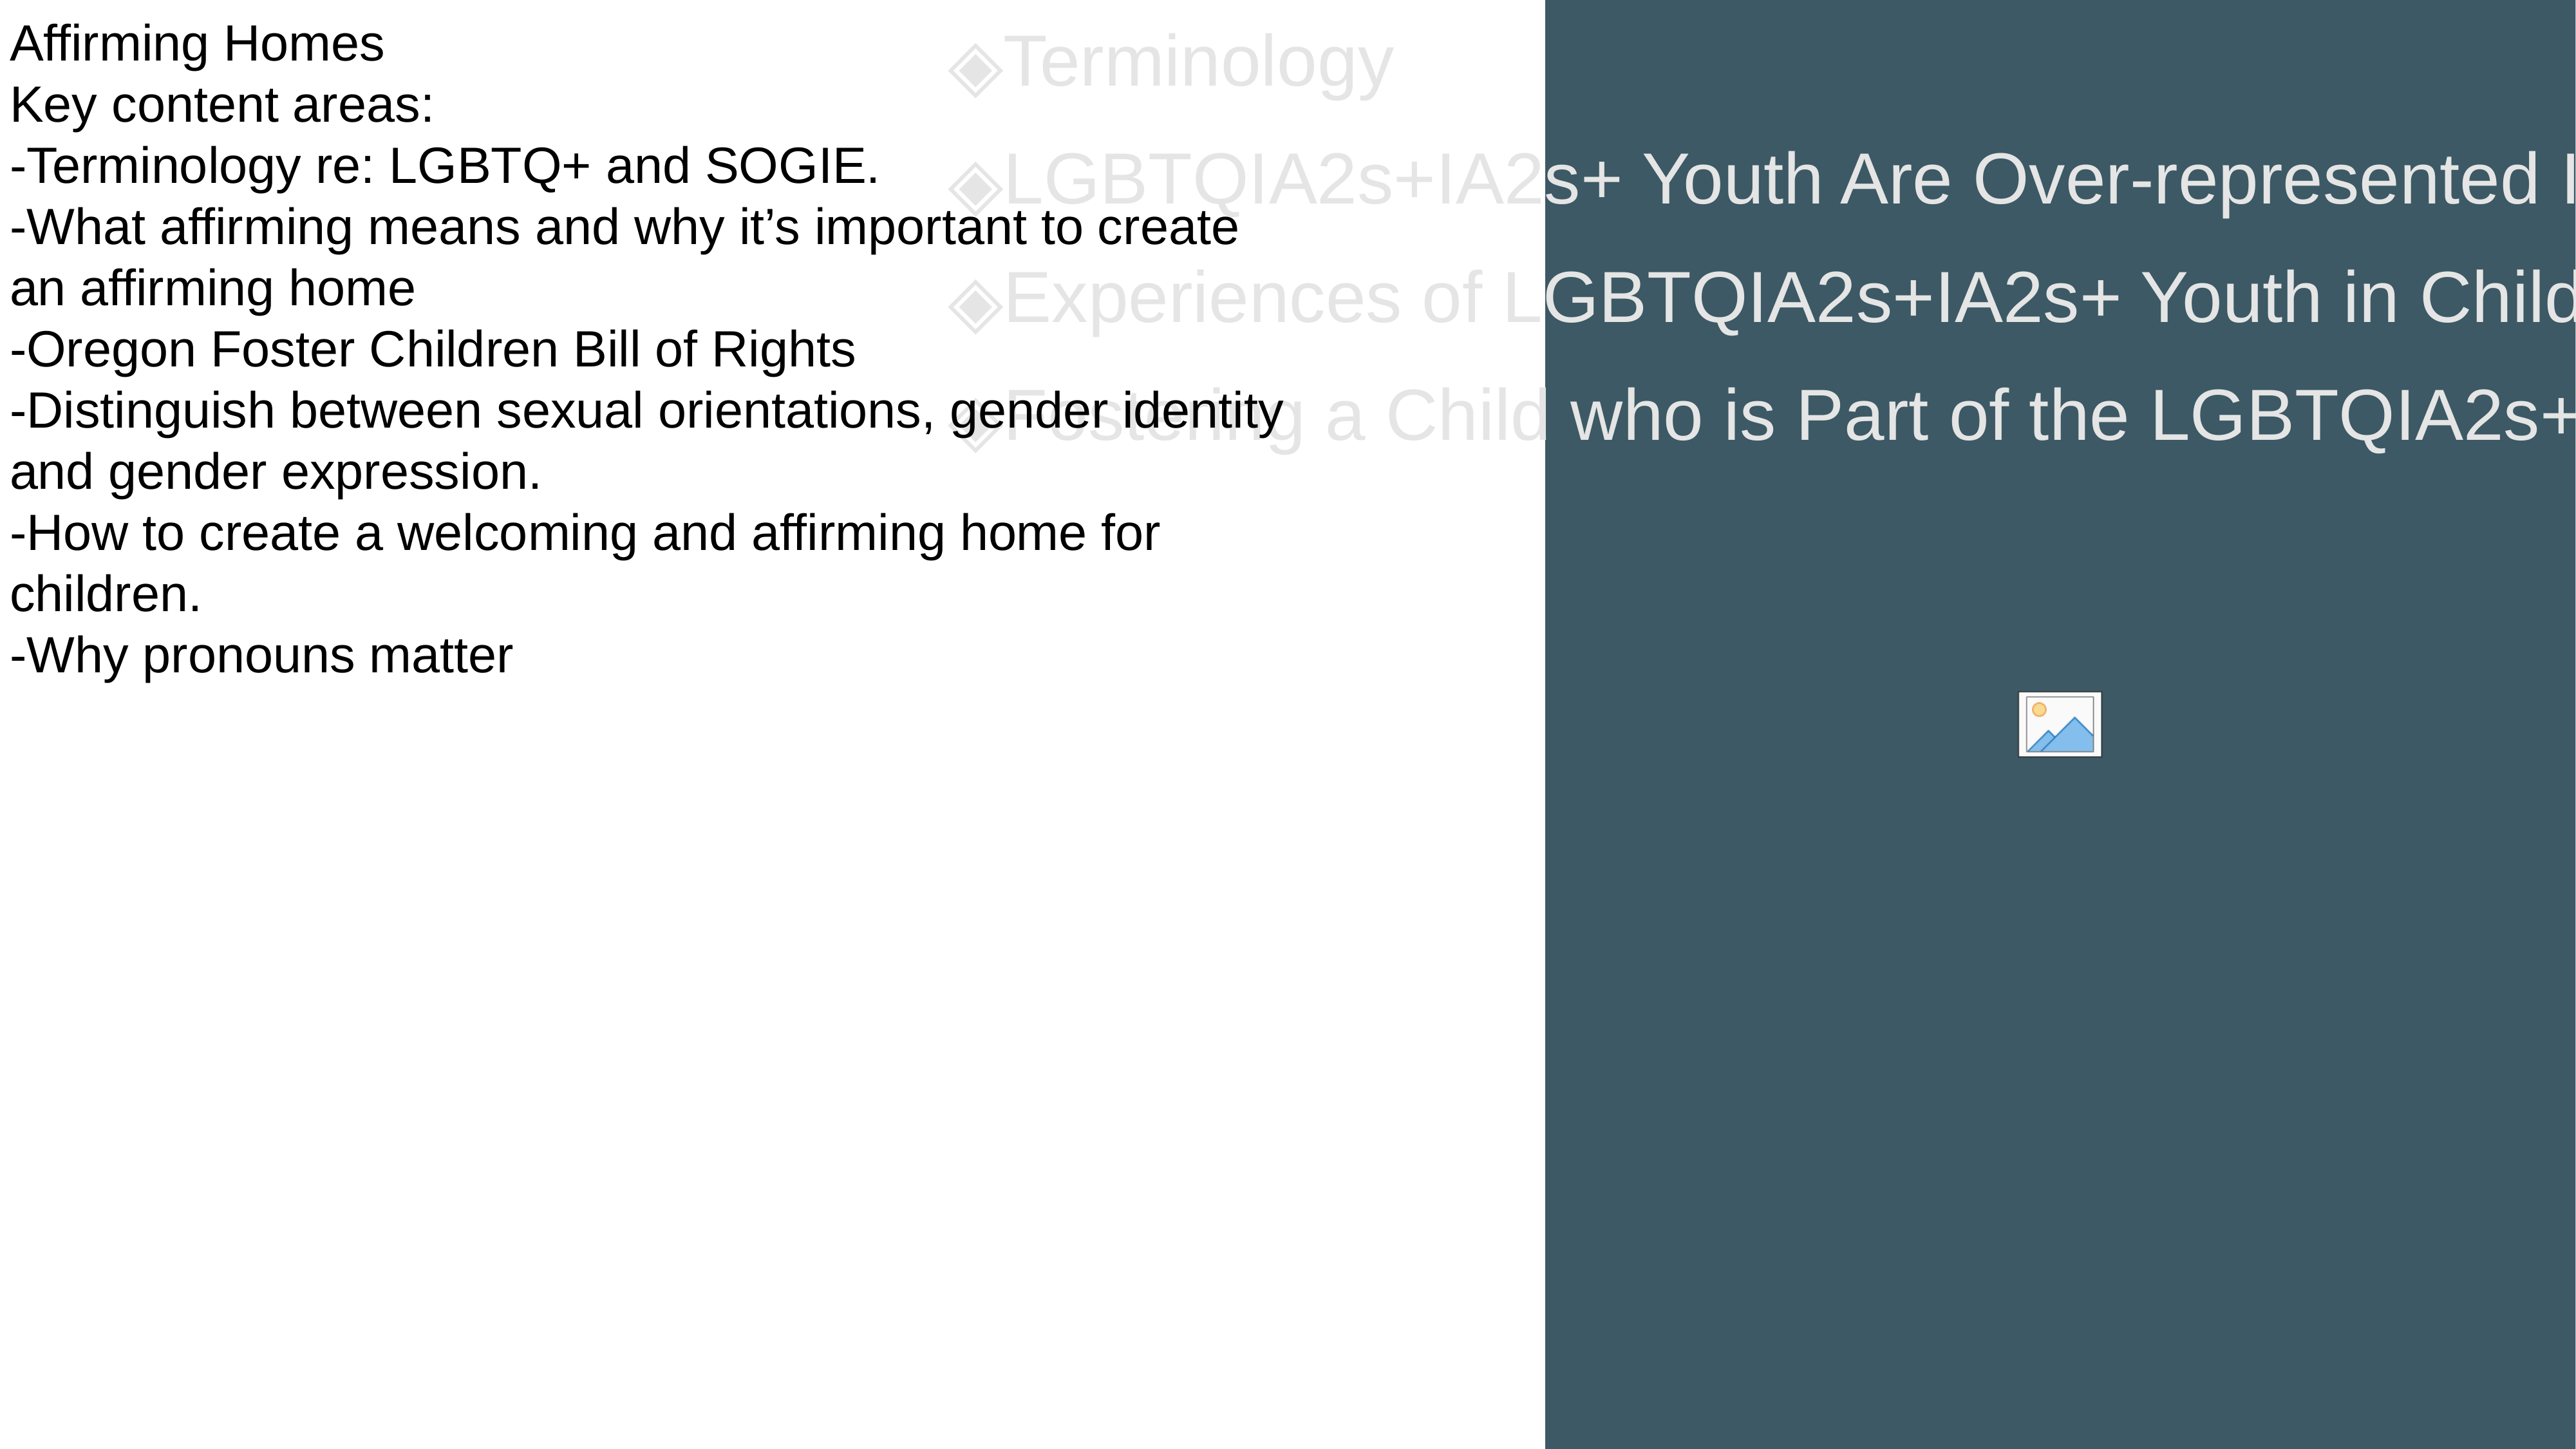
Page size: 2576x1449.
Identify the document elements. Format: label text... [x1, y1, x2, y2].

text_box Affirming Homes Key content areas: -Terminology re: LGBTQ+ and SOGIE. -What affirming means and why it’s important to create an affirming home -Oregon Foster Children Bill of Rights -Distinguish between sexual orientations, gender identity and gender expression. -How to create a welcoming and affirming home for children. -Why pronouns matter [0, 0, 1306, 693]
picture [1545, 0, 2576, 1449]
